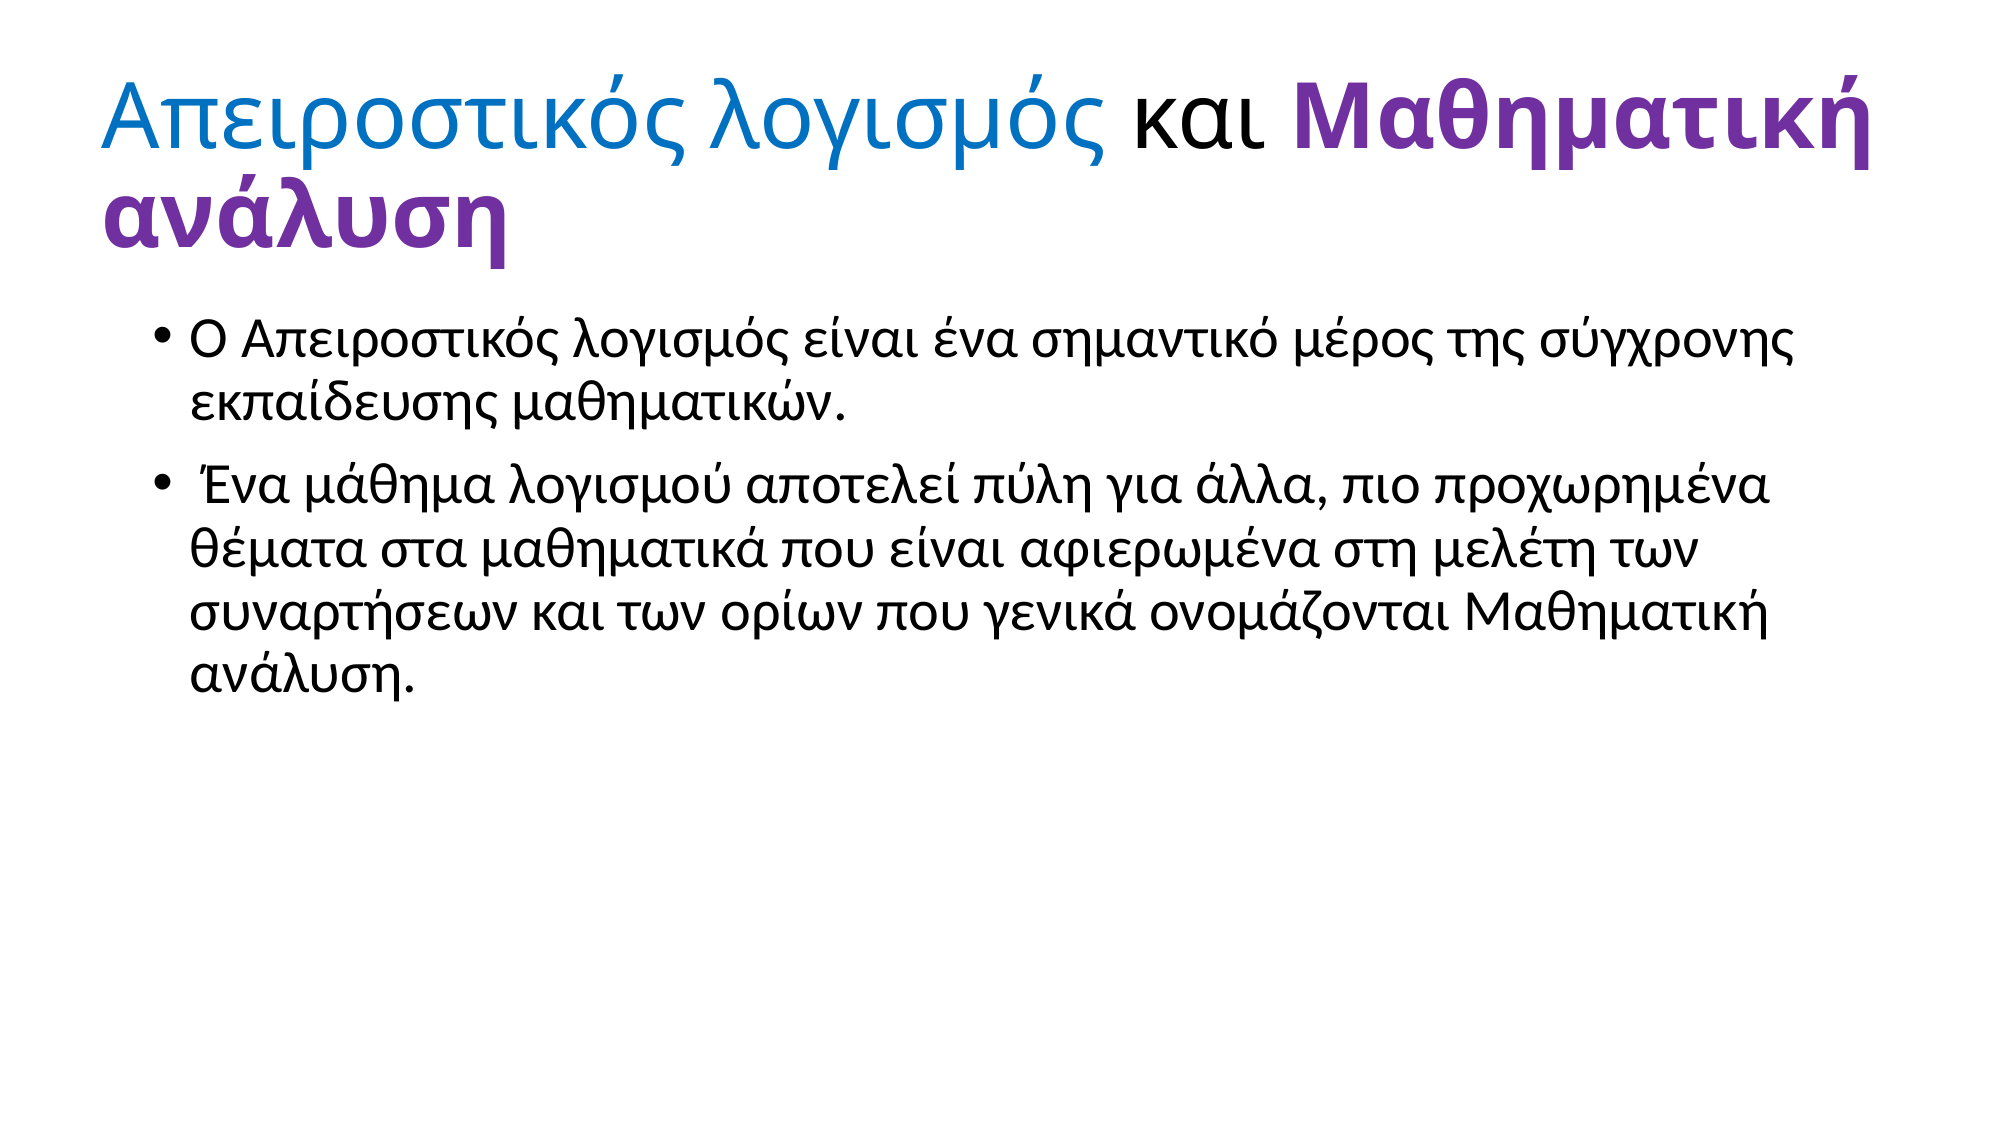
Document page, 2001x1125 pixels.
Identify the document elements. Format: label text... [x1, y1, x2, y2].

list Ο Απειροστικός λογισμός είναι ένα σημαντικό μέρος της σύγχρονης εκπαίδευσης μαθηματικών. Ένα μάθημα λογισμού αποτελεί πύλη για άλλα, πιο προχωρημένα θέματα στα μαθηματικά που είναι αφιερωμένα στη μελέτη των συναρτήσεων και των ορίων που γενικά ονομάζονται Μαθηματική ανάλυση. [137, 299, 1863, 1014]
title Απειροστικός λογισμός και Μαθηματική ανάλυση [86, 59, 1945, 278]
